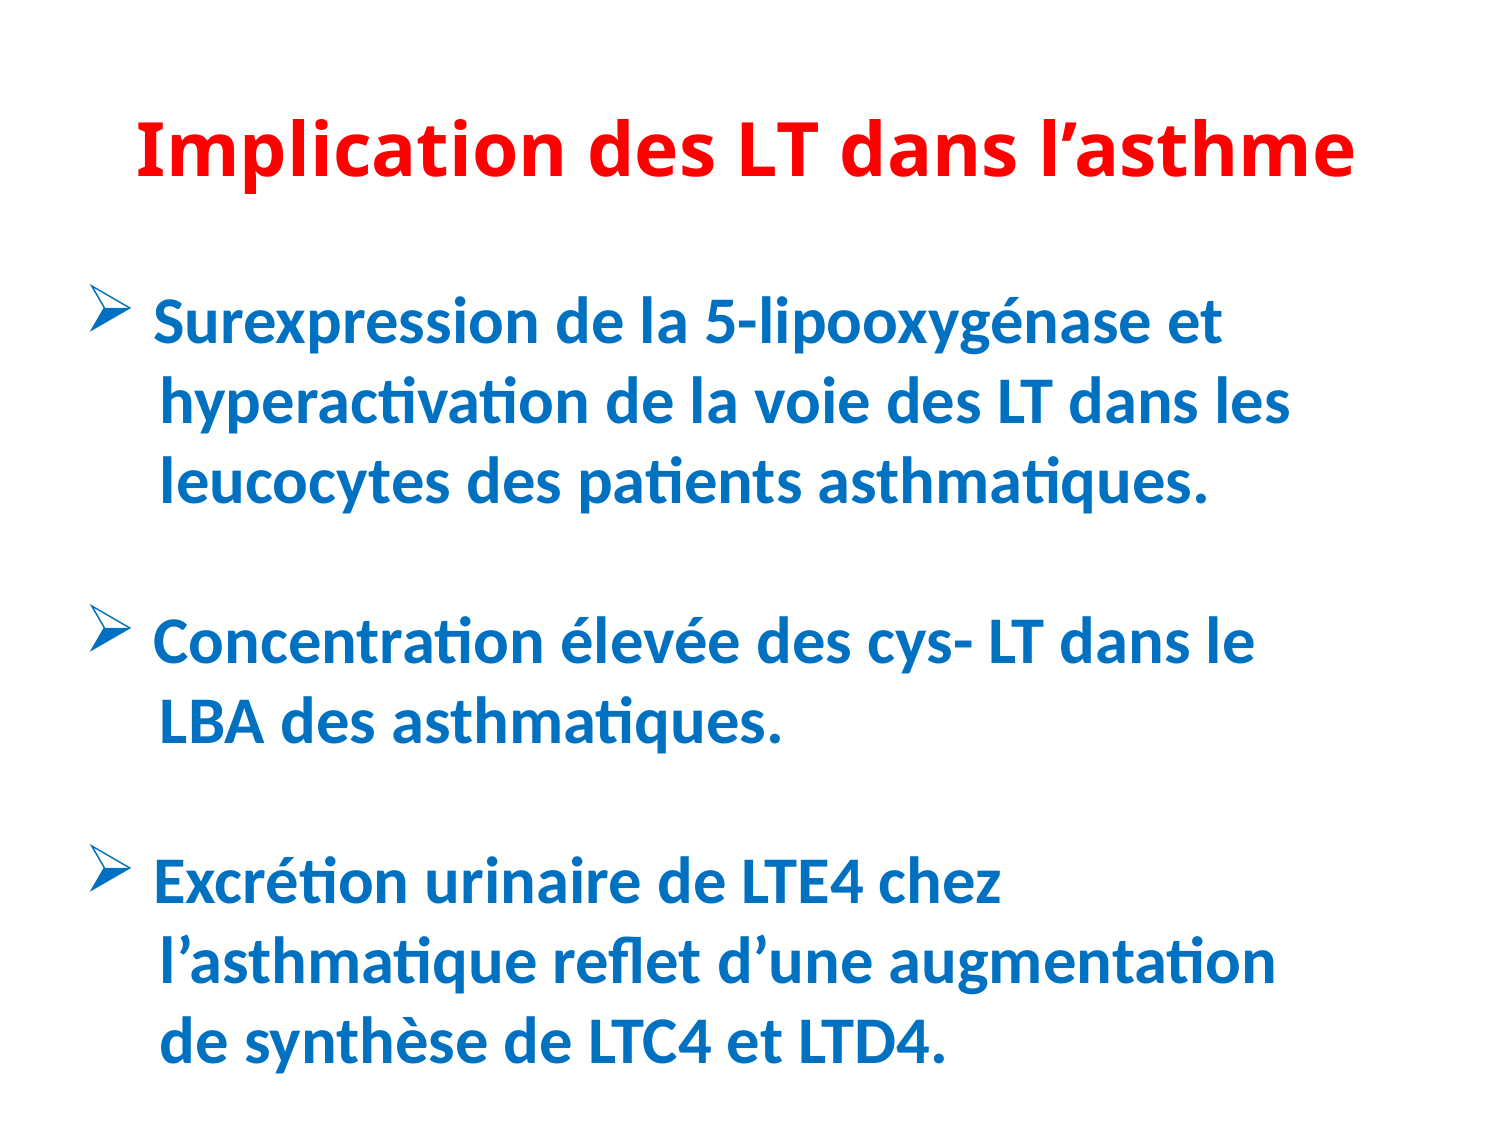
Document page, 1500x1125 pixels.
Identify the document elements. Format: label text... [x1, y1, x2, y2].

text_box Surexpression de la 5-lipooxygénase et hyperactivation de la voie des LT dans les leucocytes des patients asthmatiques. Concentration élevée des cys- LT dans le LBA des asthmatiques. Excrétion urinaire de LTE4 chez l’asthmatique reflet d’une augmentation de synthèse de LTC4 et LTD4. [70, 269, 1430, 1084]
text_box Implication des LT dans l’asthme [117, 93, 1398, 199]
